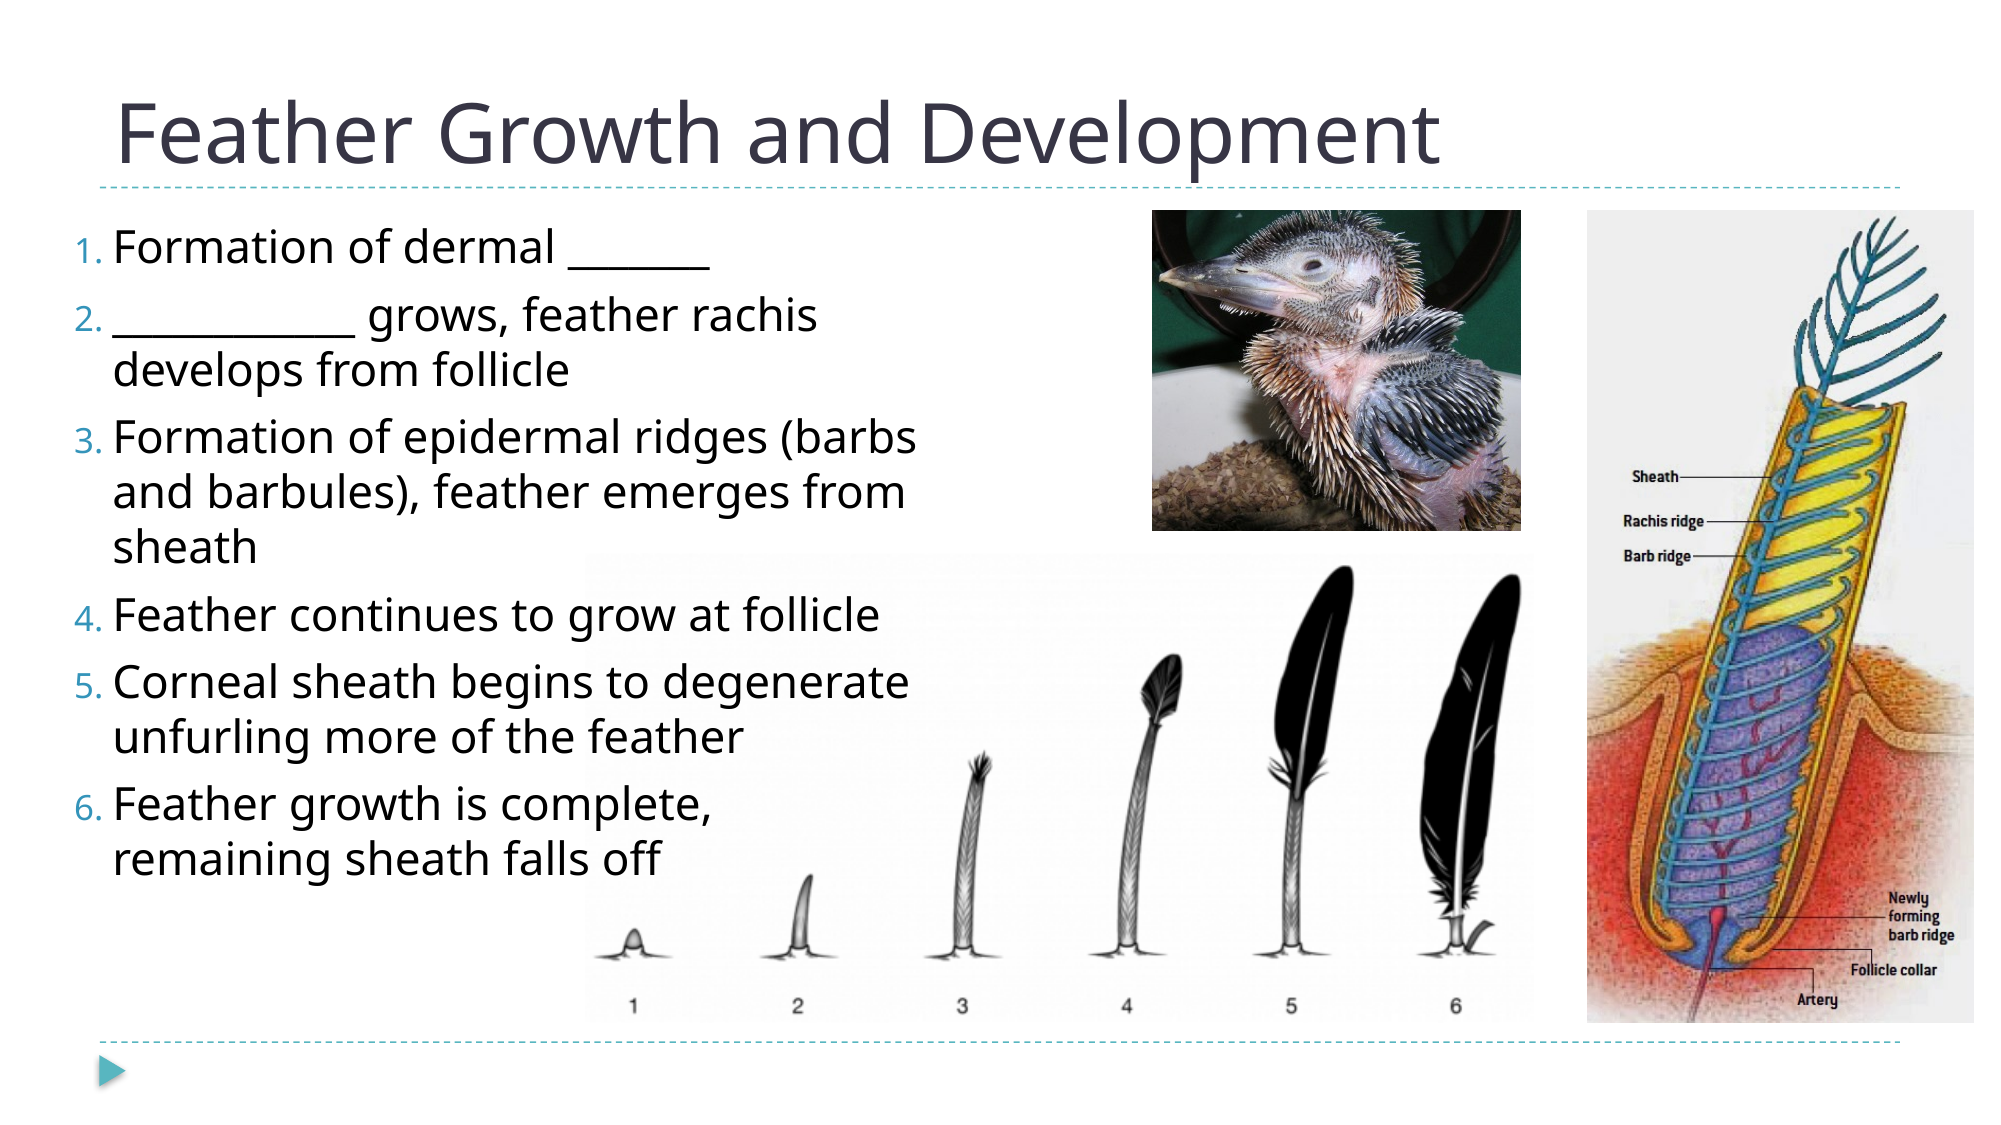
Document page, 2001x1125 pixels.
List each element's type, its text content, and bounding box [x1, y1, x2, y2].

picture [1587, 210, 1974, 1023]
picture [584, 553, 1534, 1023]
picture [1152, 210, 1521, 531]
title Feather Growth and Development [99, 24, 1900, 188]
list Formation of dermal _______ ____________ grows, feather rachis develops from follicle Formation of epidermal ridges (barbs and barbules), feather emerges from sheath Feather continues to grow at follicle Corneal sheath begins to degenerate unfurling more of the feather Feather growth is complete, remaining sheath falls off [59, 210, 960, 1000]
